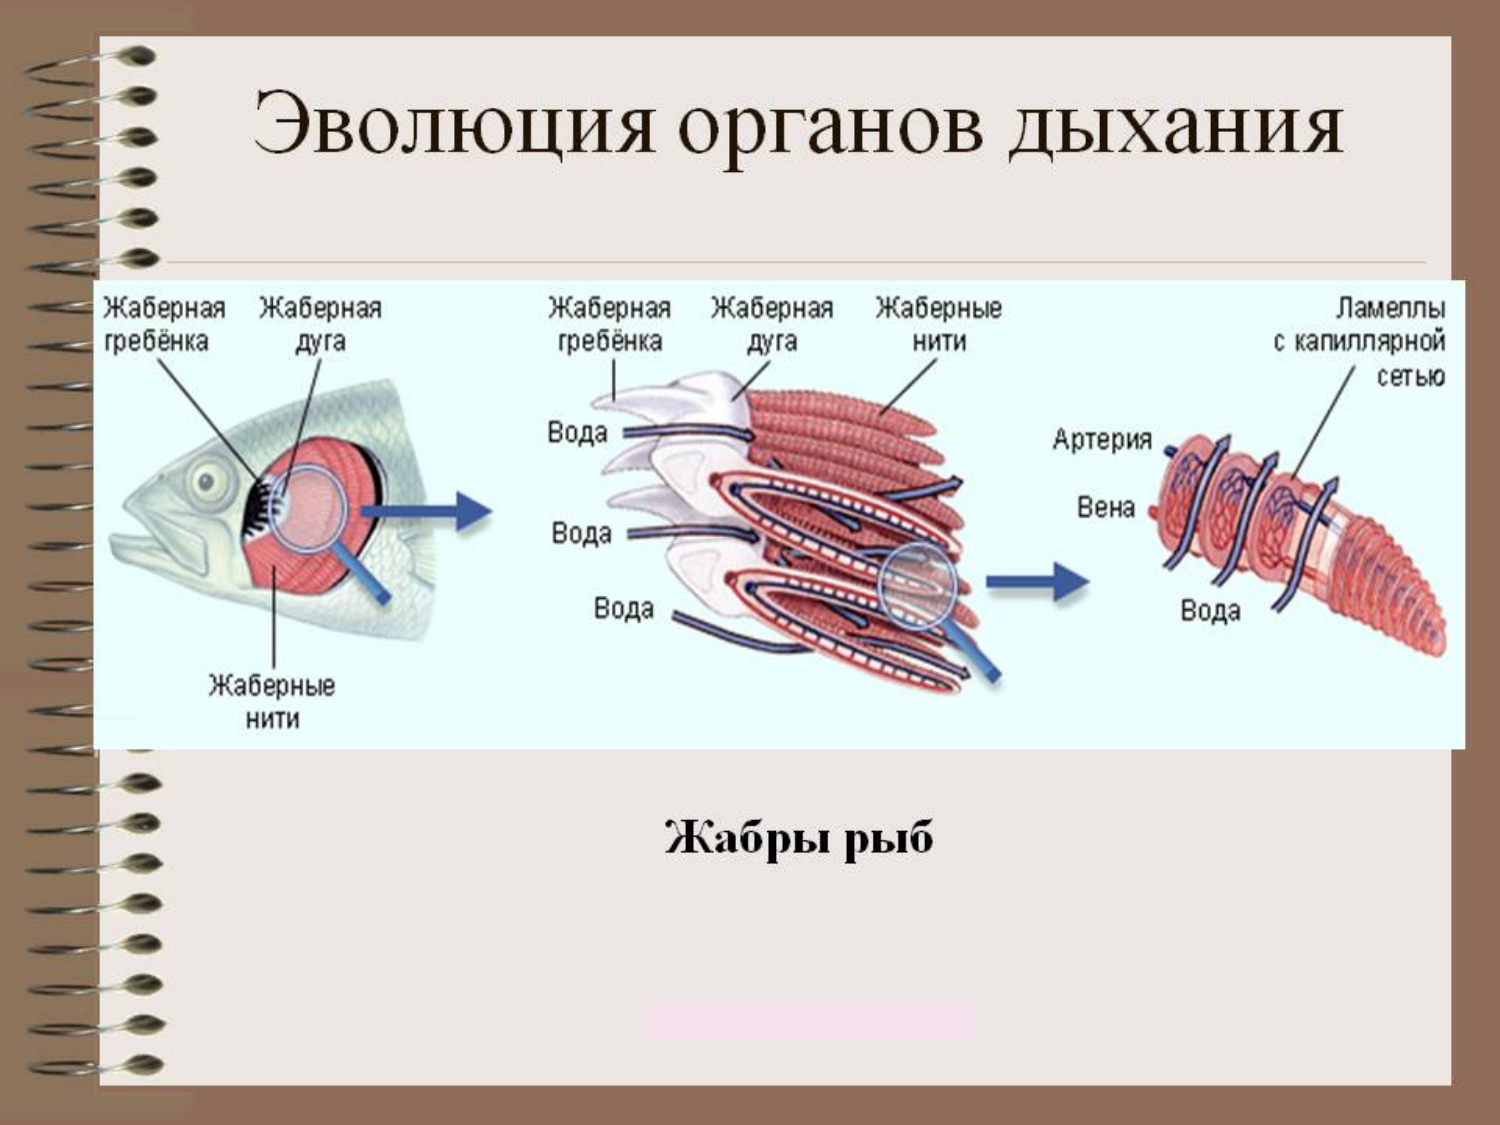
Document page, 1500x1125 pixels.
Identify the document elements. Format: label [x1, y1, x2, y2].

list [3, 3, 1498, 1120]
